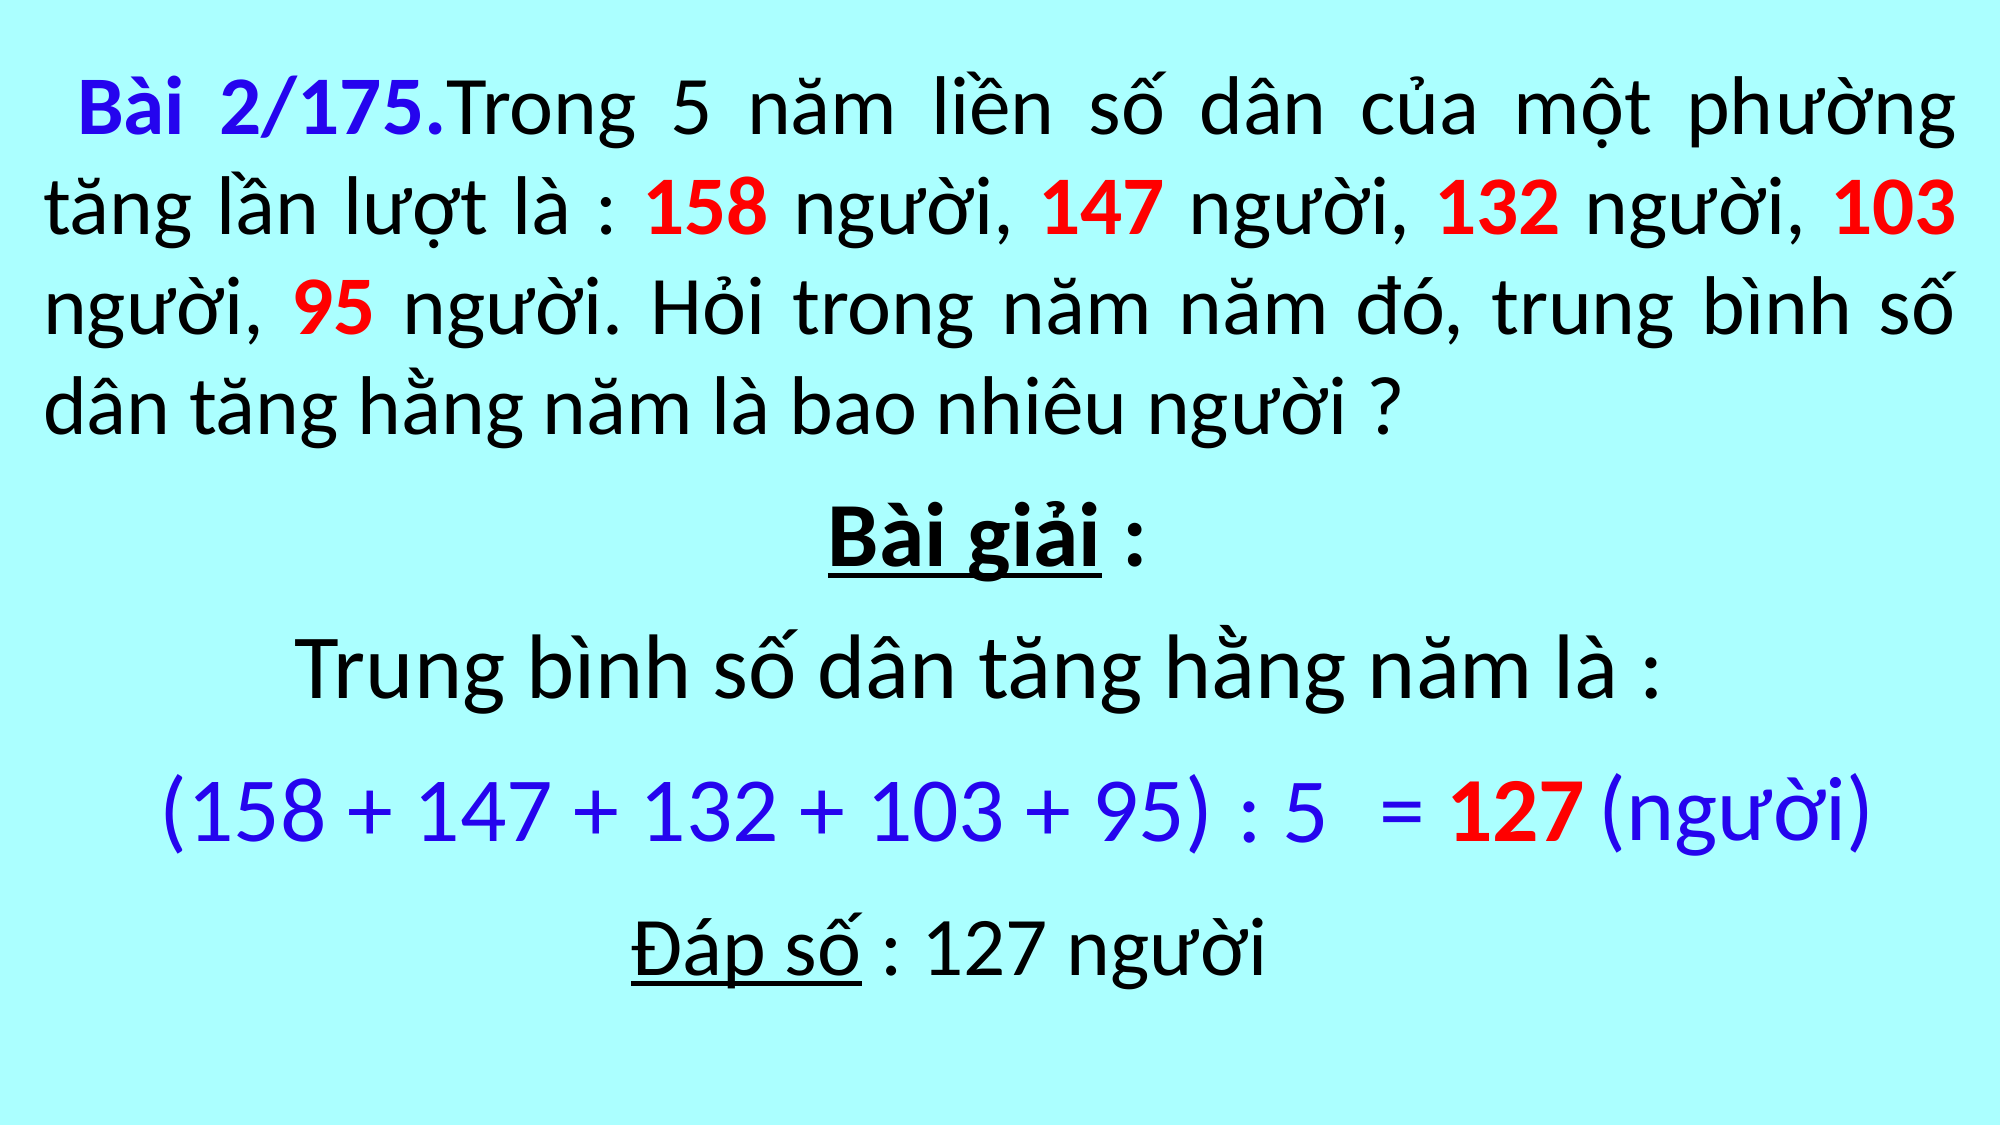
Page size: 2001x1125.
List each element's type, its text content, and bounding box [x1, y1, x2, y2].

text_box (158 + 147 + 132 + 103 + 95) [144, 740, 1235, 869]
text_box Bài giải : [812, 466, 1188, 594]
text_box (người) [1583, 739, 1895, 868]
text_box = 127 [1364, 740, 1627, 869]
text_box : 5 [1221, 741, 1366, 870]
text_box Đáp số : 127 người [615, 878, 1284, 1007]
text_box Trung bình số dân tăng hằng năm là : [93, 598, 1868, 726]
text_box Bài 2/175.Trong 5 năm liền số dân của một phường tăng lần lượt là : 158 người, 147 người, 132 người, 103 người, 95 người. Hỏi trong năm năm đó, trung bình số dân tăng hằng năm là bao nhiêu người ? [27, 33, 1973, 469]
